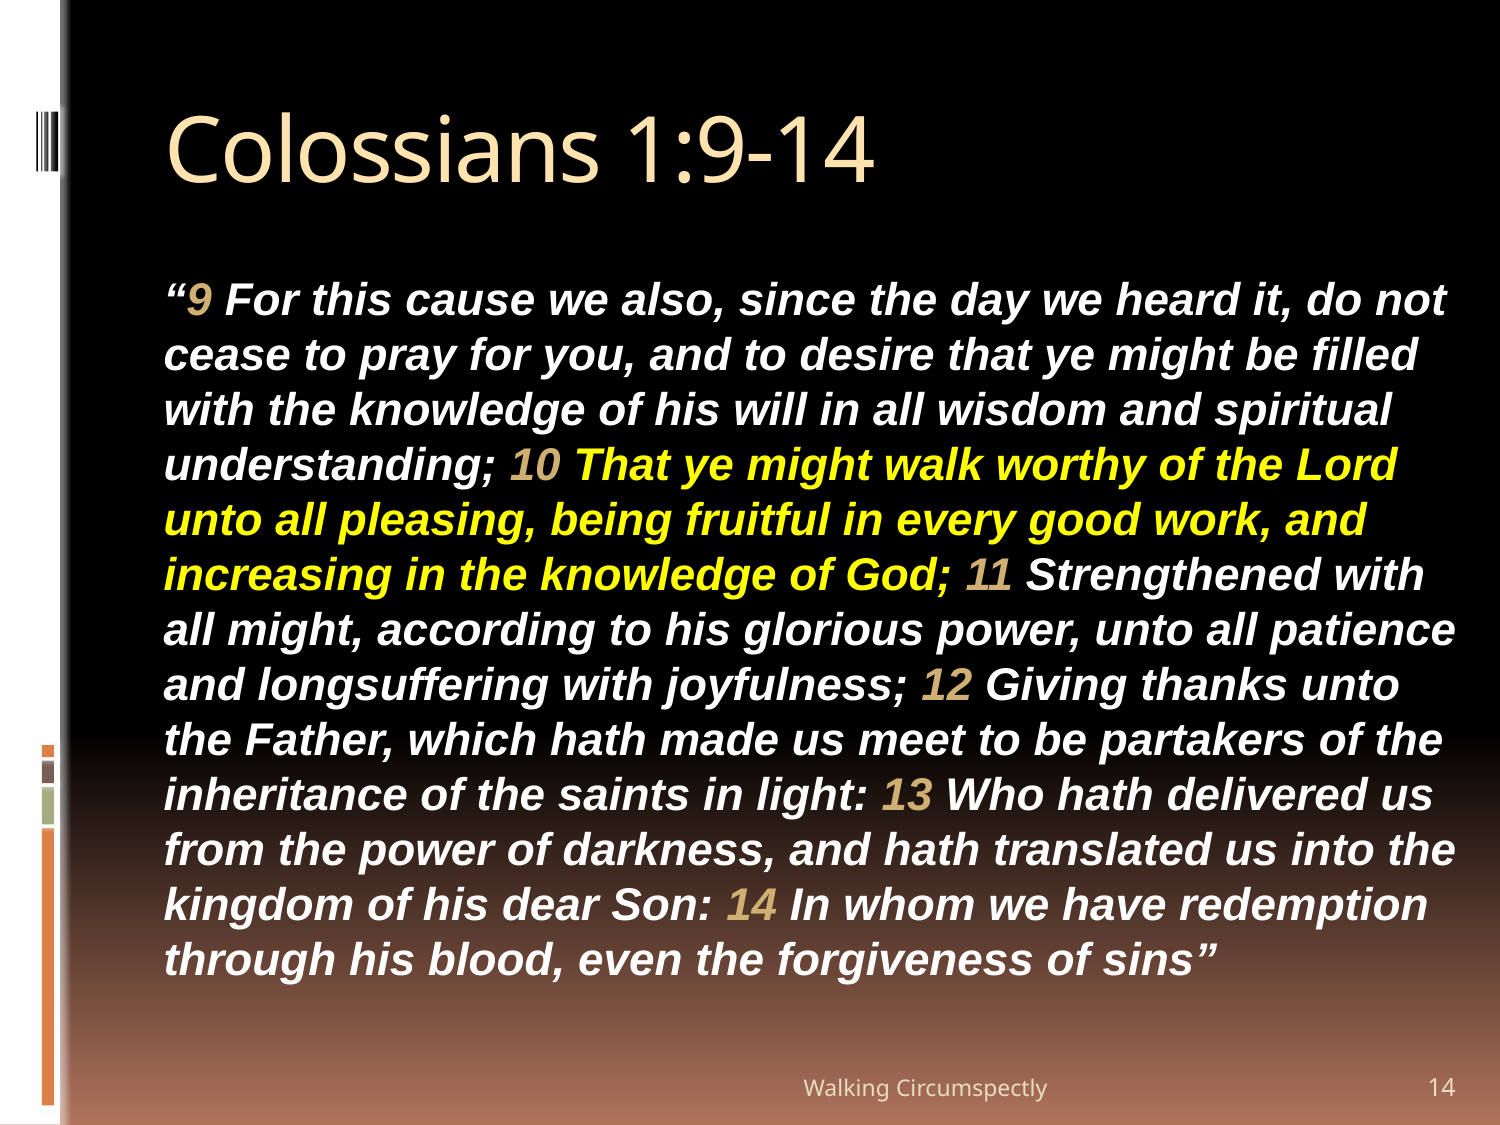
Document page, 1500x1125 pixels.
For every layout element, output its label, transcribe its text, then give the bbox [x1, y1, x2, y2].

list “9 For this cause we also, since the day we heard it, do not cease to pray for you, and to desire that ye might be filled with the knowledge of his will in all wisdom and spiritual understanding; 10 That ye might walk worthy of the Lord unto all pleasing, being fruitful in every good work, and increasing in the knowledge of God; 11 Strengthened with all might, according to his glorious power, unto all patience and longsuffering with joyfulness; 12 Giving thanks unto the Father, which hath made us meet to be partakers of the inheritance of the saints in light: 13 Who hath delivered us from the power of darkness, and hath translated us into the kingdom of his dear Son: 14 In whom we have redemption through his blood, even the forgiveness of sins” [137, 262, 1479, 1125]
slide_number 14 [1412, 1052, 1488, 1113]
footer Walking Circumspectly [150, 1052, 1063, 1113]
title Colossians 1:9-14 [150, 83, 1425, 234]
